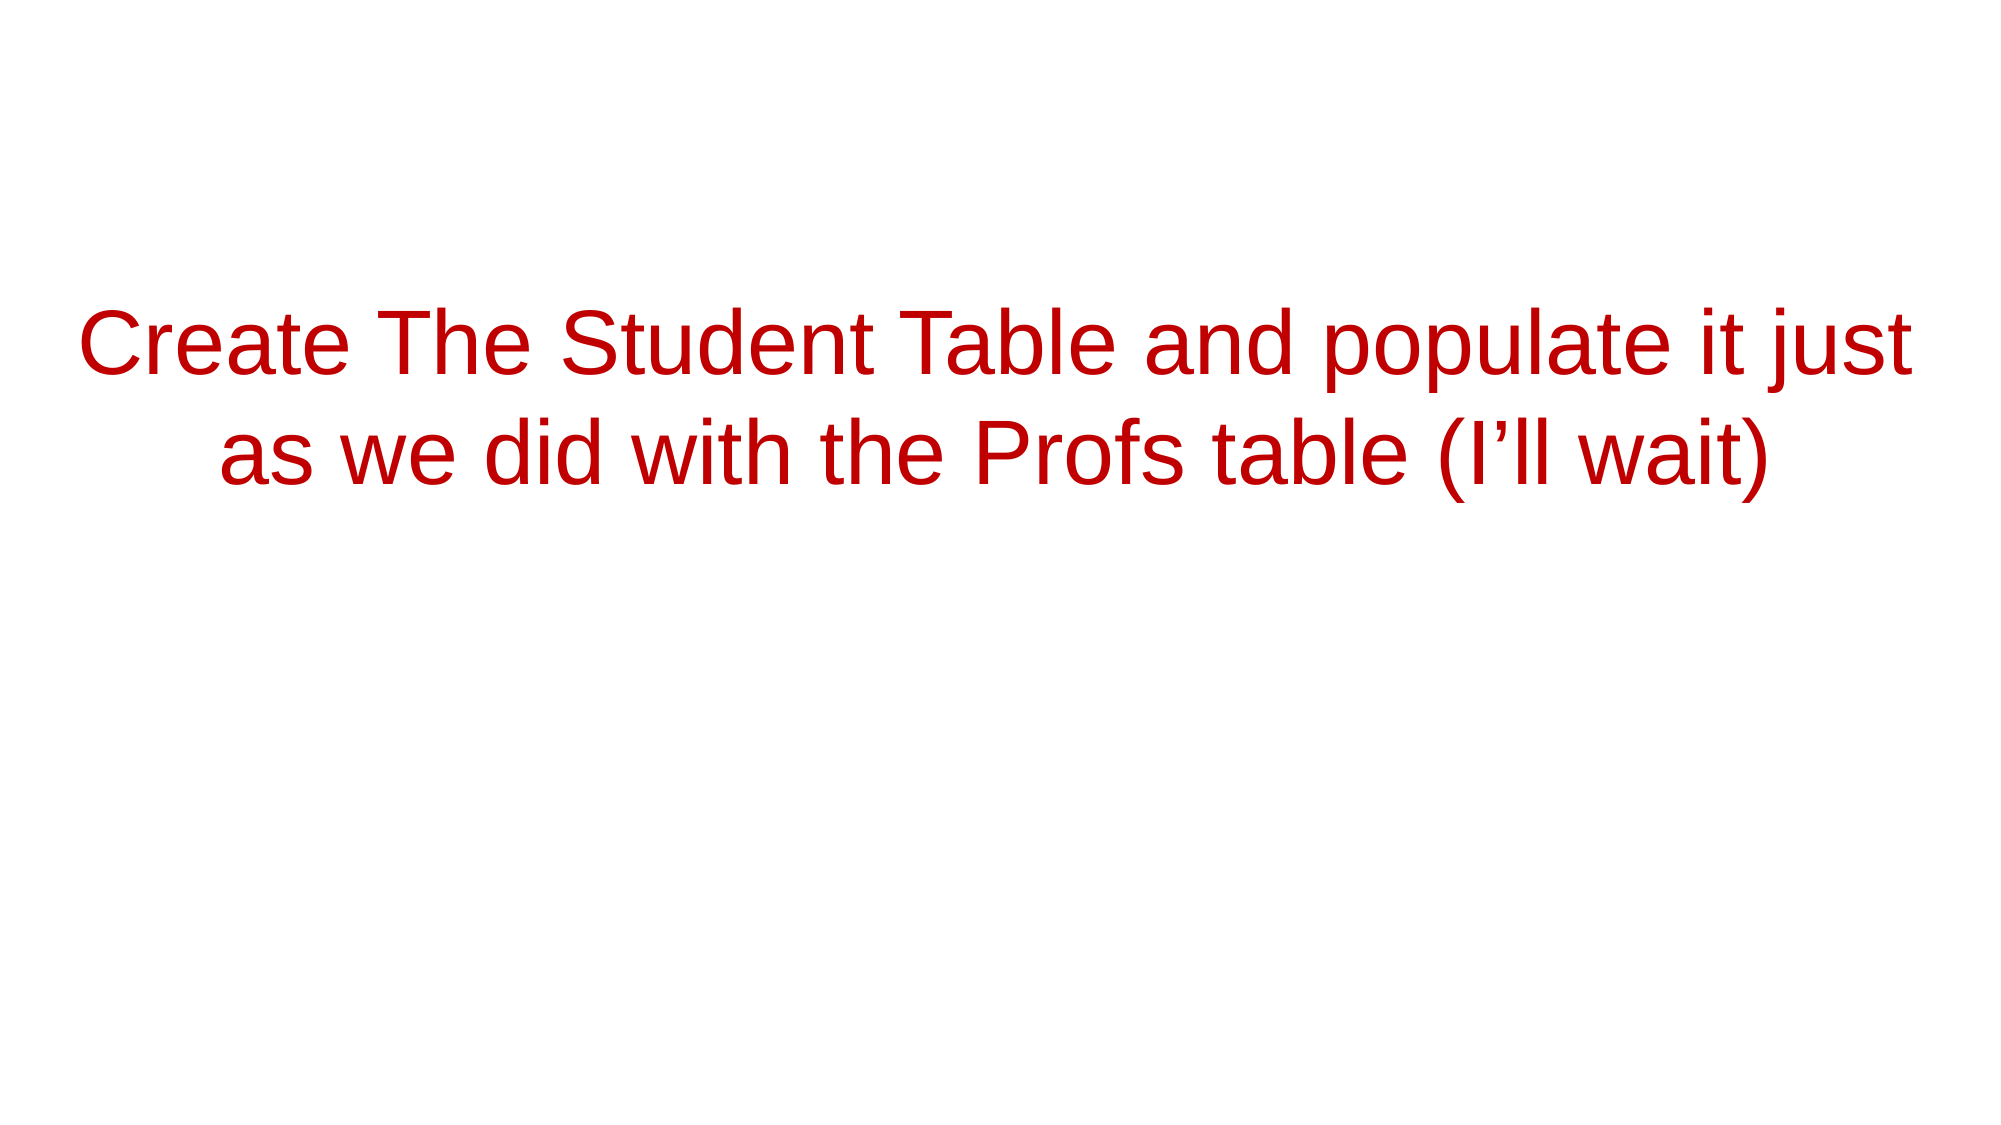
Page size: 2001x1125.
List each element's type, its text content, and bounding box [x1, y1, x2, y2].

text_box Create The Student Table and populate it just as we did with the Profs table (I’ll wait) [32, 275, 1961, 511]
